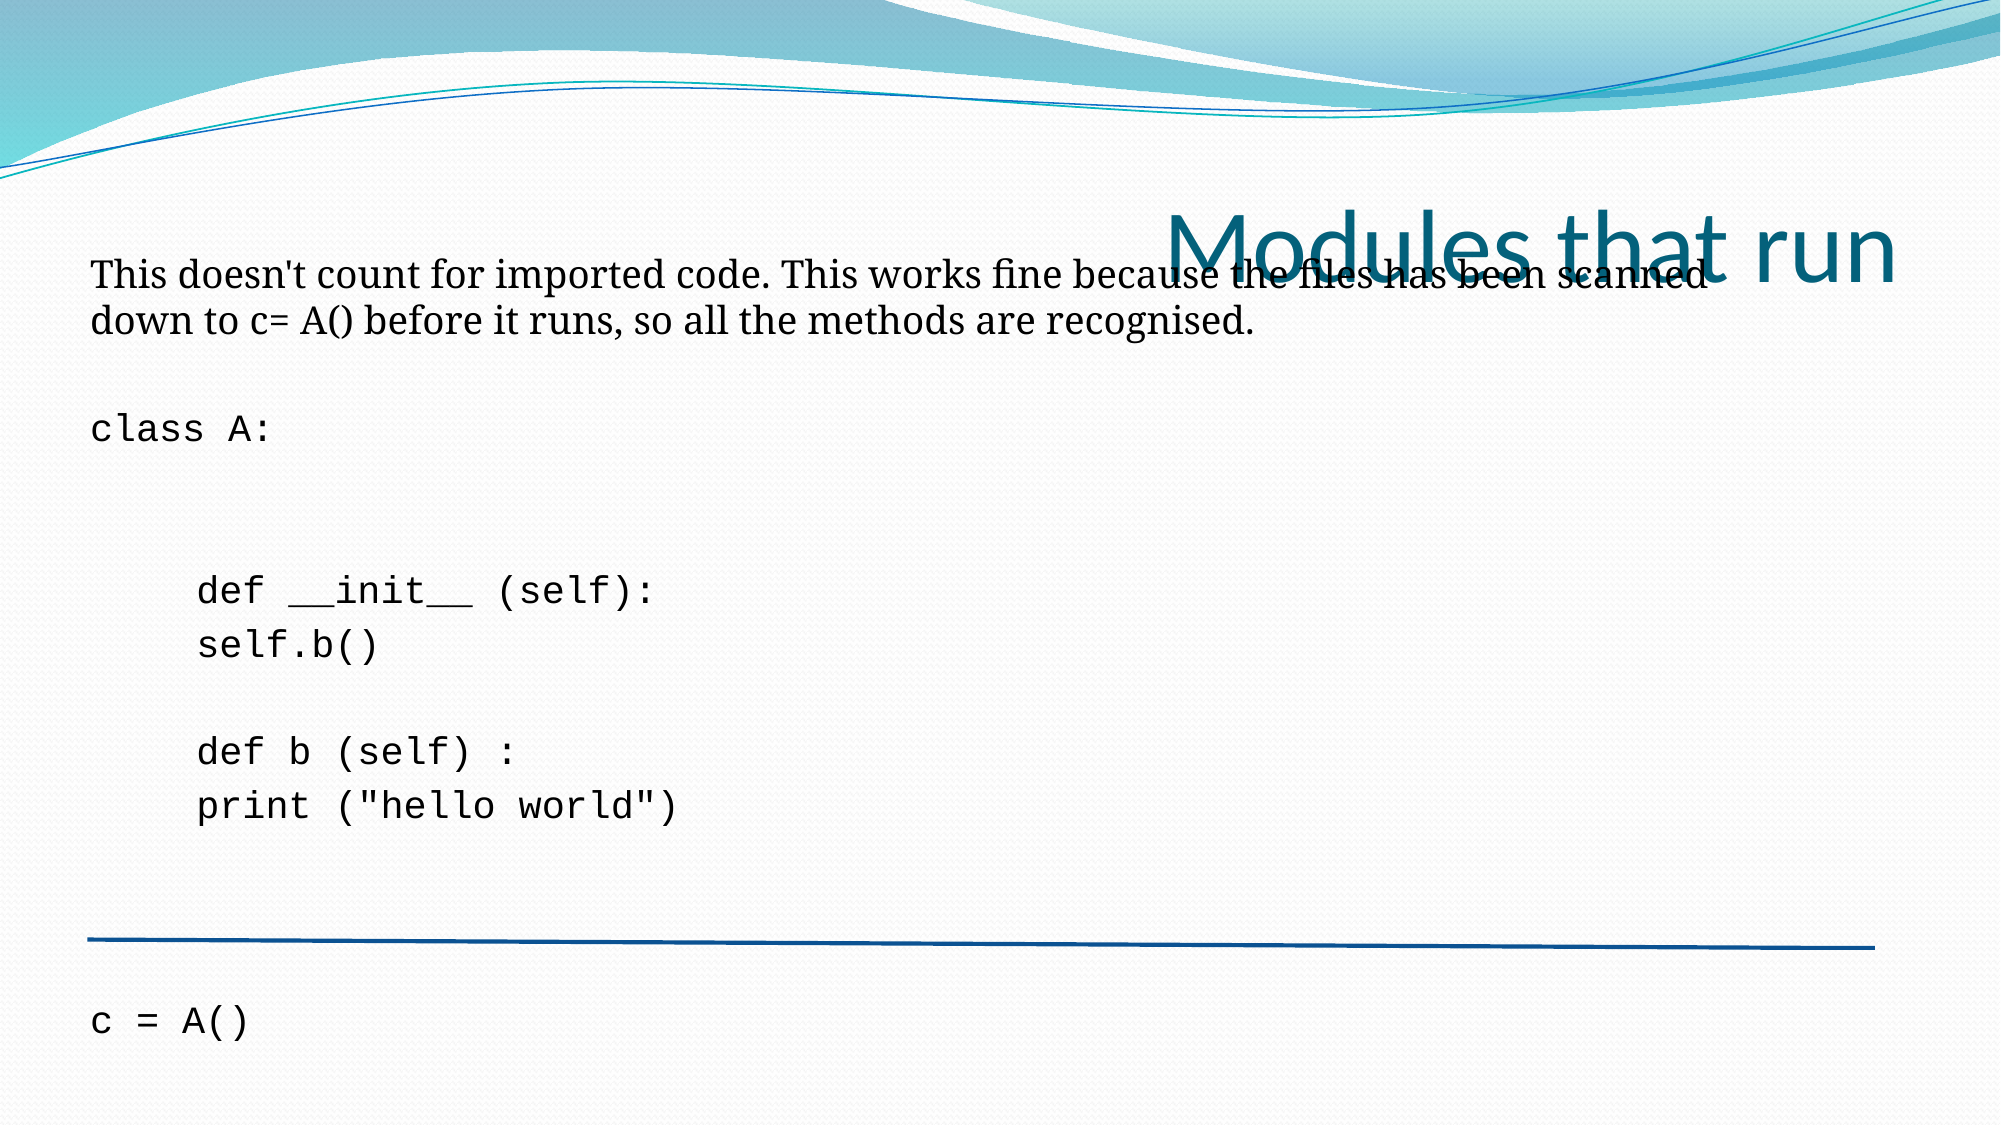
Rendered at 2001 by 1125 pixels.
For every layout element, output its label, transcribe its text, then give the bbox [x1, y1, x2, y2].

list This doesn't count for imported code. This works fine because the files has been scanned down to c= A() before it runs, so all the methods are recognised. class A: def __init__ (self): self.b() def b (self) : print ("hello world") c = A() [75, 242, 1801, 1055]
title Modules that run [99, 115, 1900, 303]
text_box [87, 937, 1875, 950]
